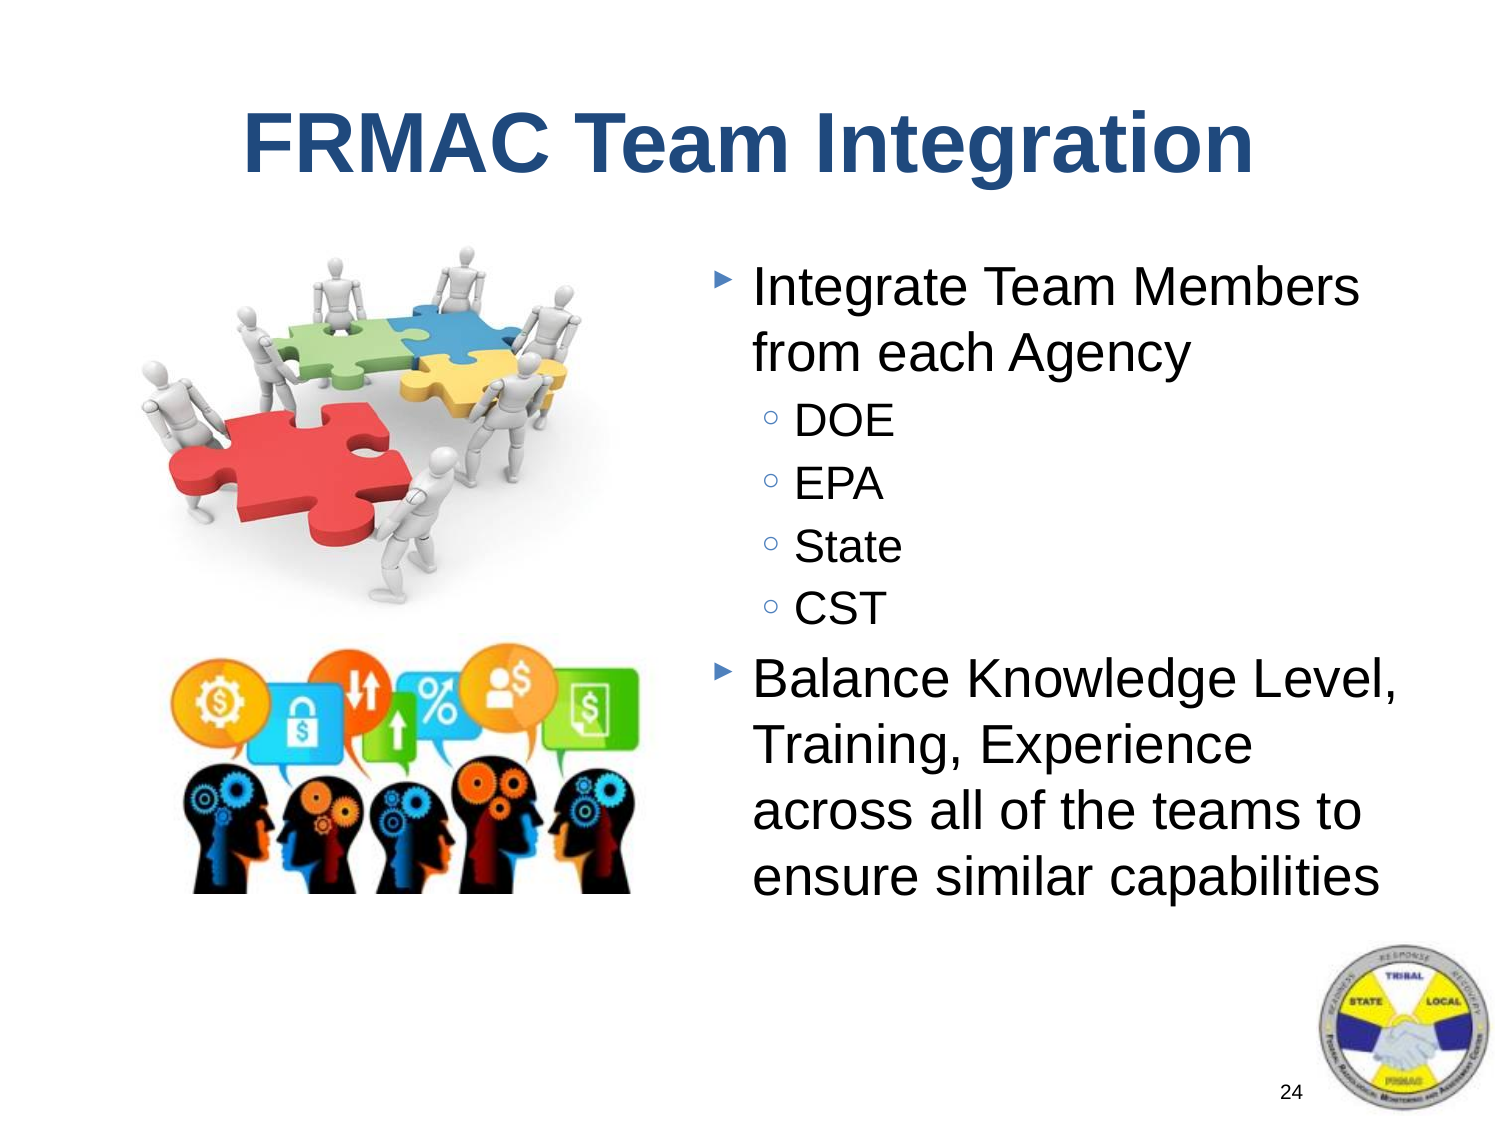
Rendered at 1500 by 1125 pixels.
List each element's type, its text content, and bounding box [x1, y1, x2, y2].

title FRMAC Team Integration [75, 45, 1425, 233]
picture [135, 242, 621, 621]
picture [135, 633, 693, 894]
list Integrate Team Members from each Agency DOE EPA State CST Balance Knowledge Level, Training, Experience across all of the teams to ensure similar capabilities [679, 243, 1425, 986]
picture [1316, 940, 1495, 1116]
